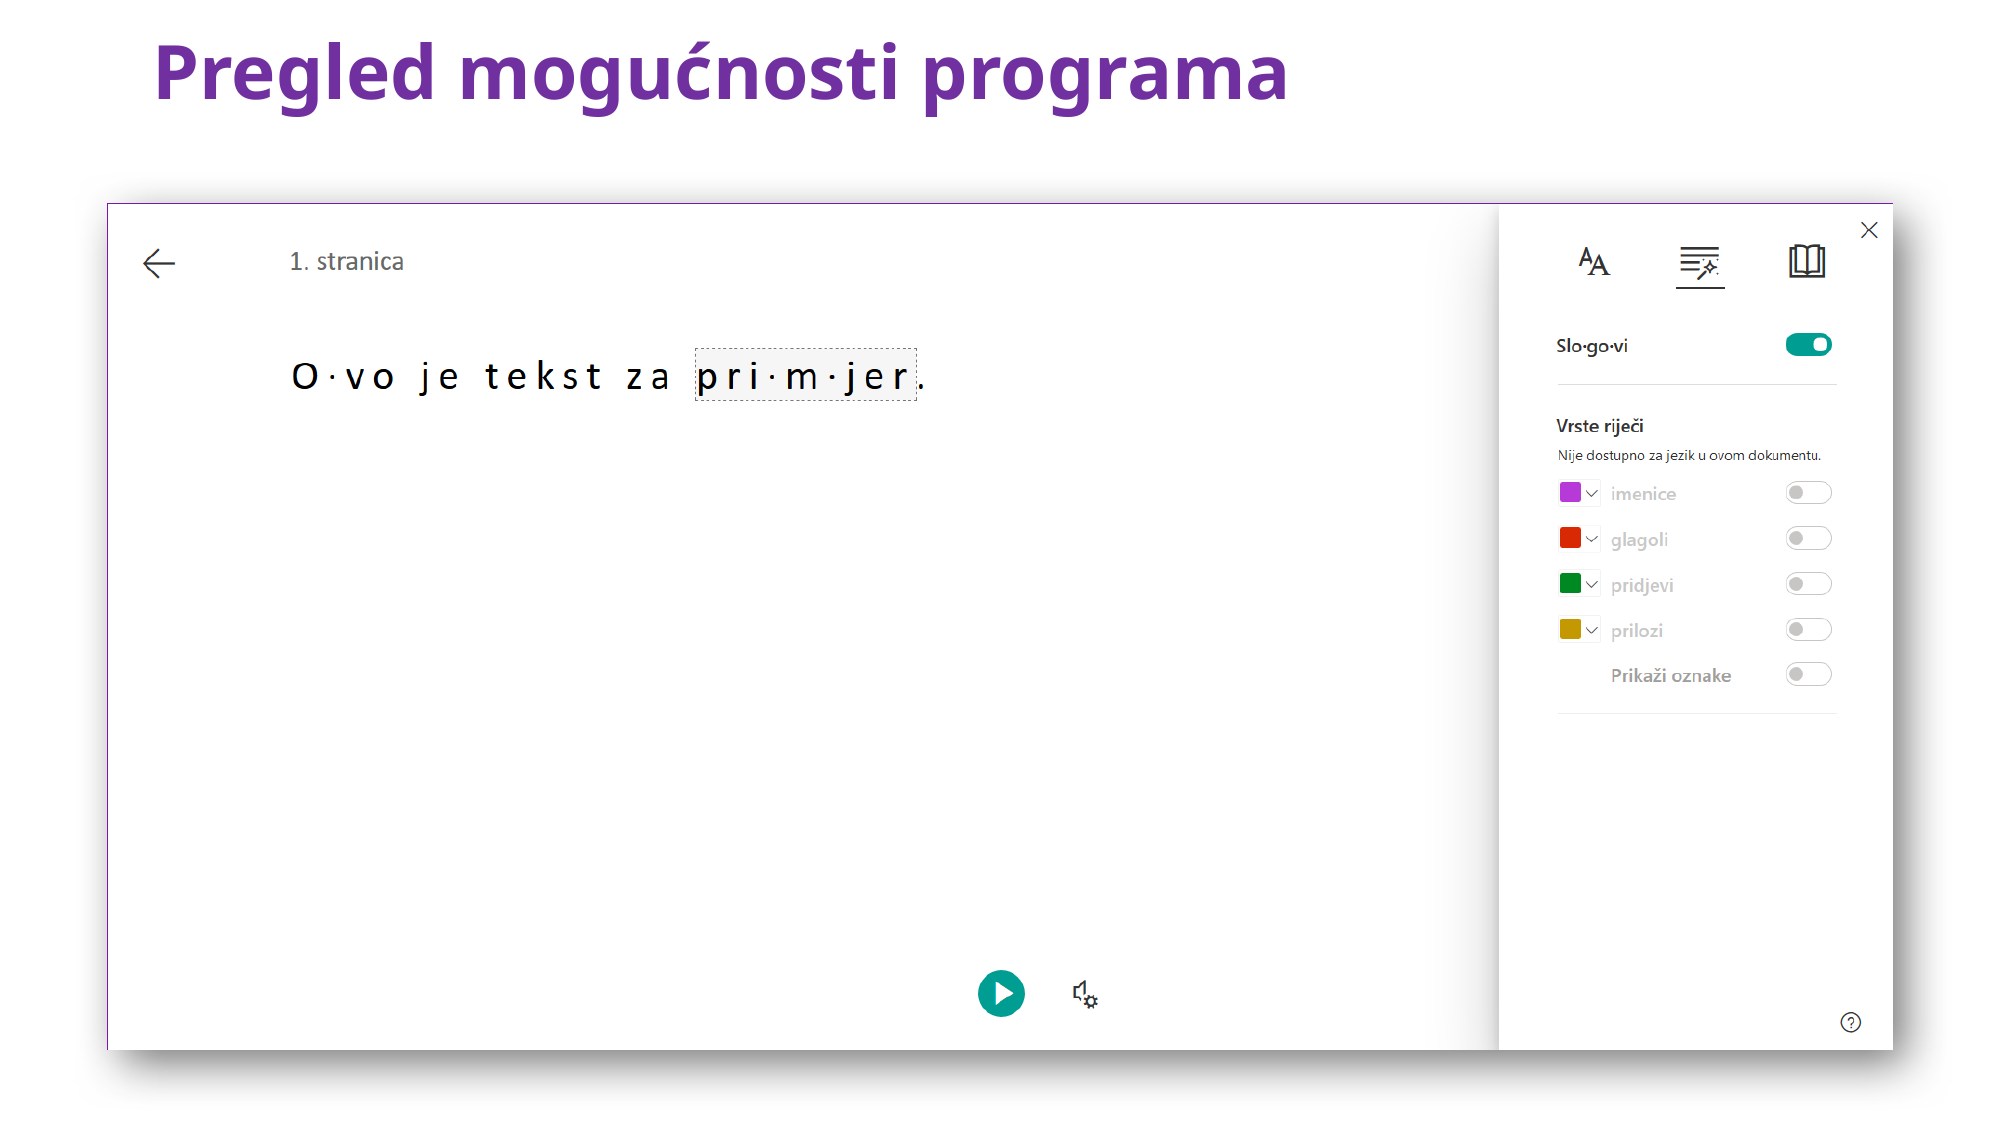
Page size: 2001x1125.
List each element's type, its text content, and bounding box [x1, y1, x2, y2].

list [107, 203, 1893, 1050]
title Pregled mogućnosti programa [137, 27, 1863, 203]
